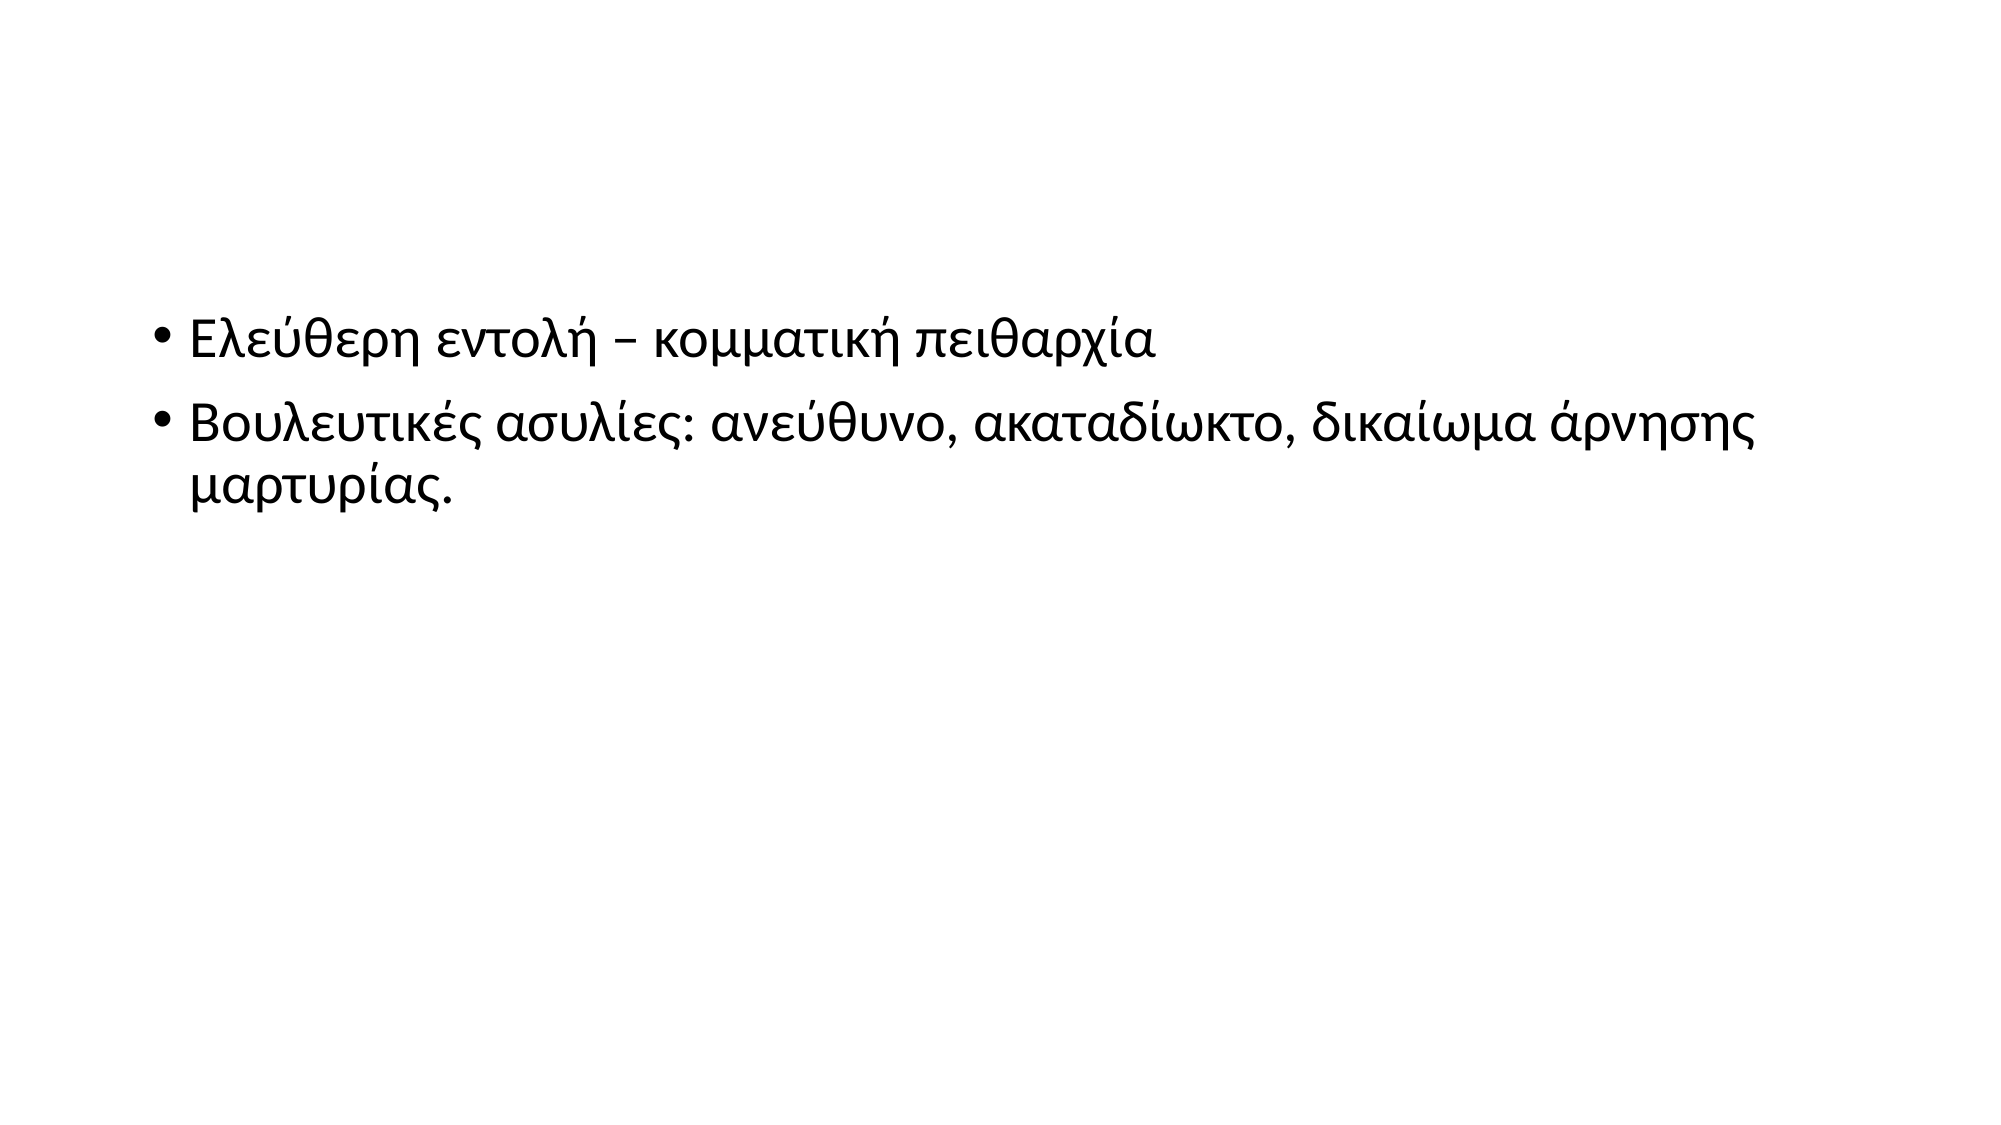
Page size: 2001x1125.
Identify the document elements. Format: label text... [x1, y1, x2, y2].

list Ελεύθερη εντολή – κομματική πειθαρχία Βουλευτικές ασυλίες: ανεύθυνο, ακαταδίωκτο, δικαίωμα άρνησης μαρτυρίας. [137, 299, 1863, 1014]
